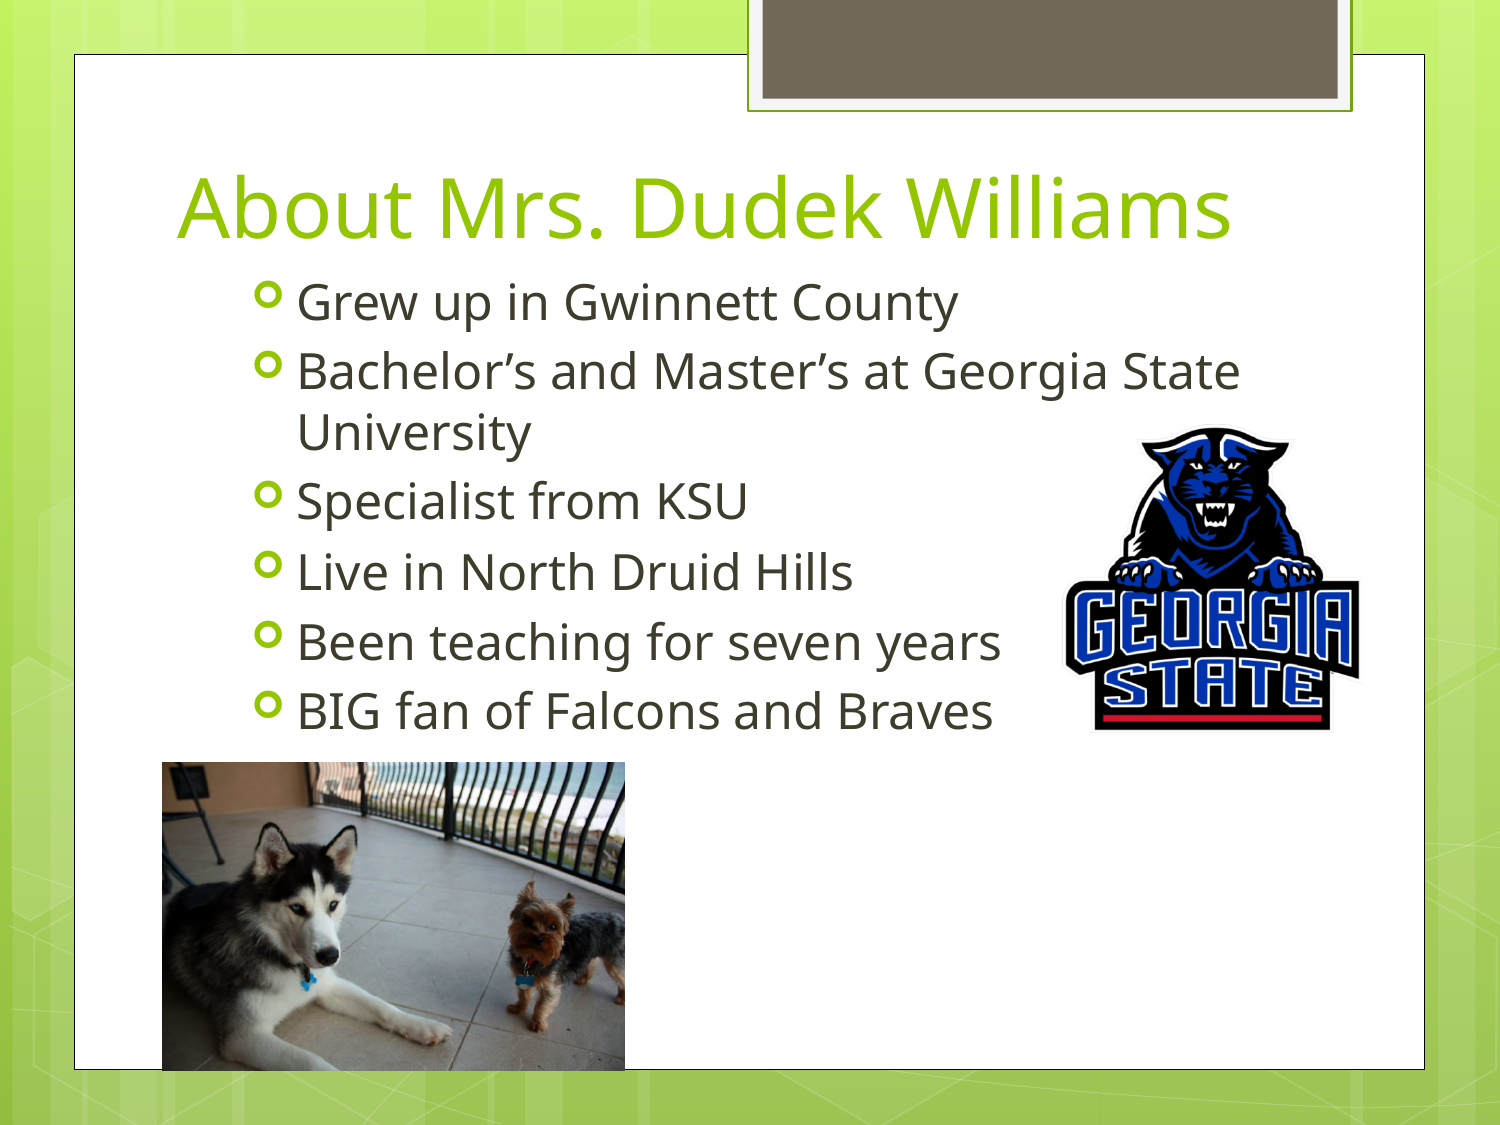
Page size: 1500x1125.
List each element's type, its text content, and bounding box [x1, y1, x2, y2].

picture [162, 762, 626, 1072]
picture [1062, 424, 1362, 733]
list Grew up in Gwinnett County Bachelor’s and Master’s at Georgia State University Specialist from KSU Live in North Druid Hills Been teaching for seven years BIG fan of Falcons and Braves [225, 262, 1287, 839]
title About Mrs. Dudek Williams [162, 75, 1315, 263]
